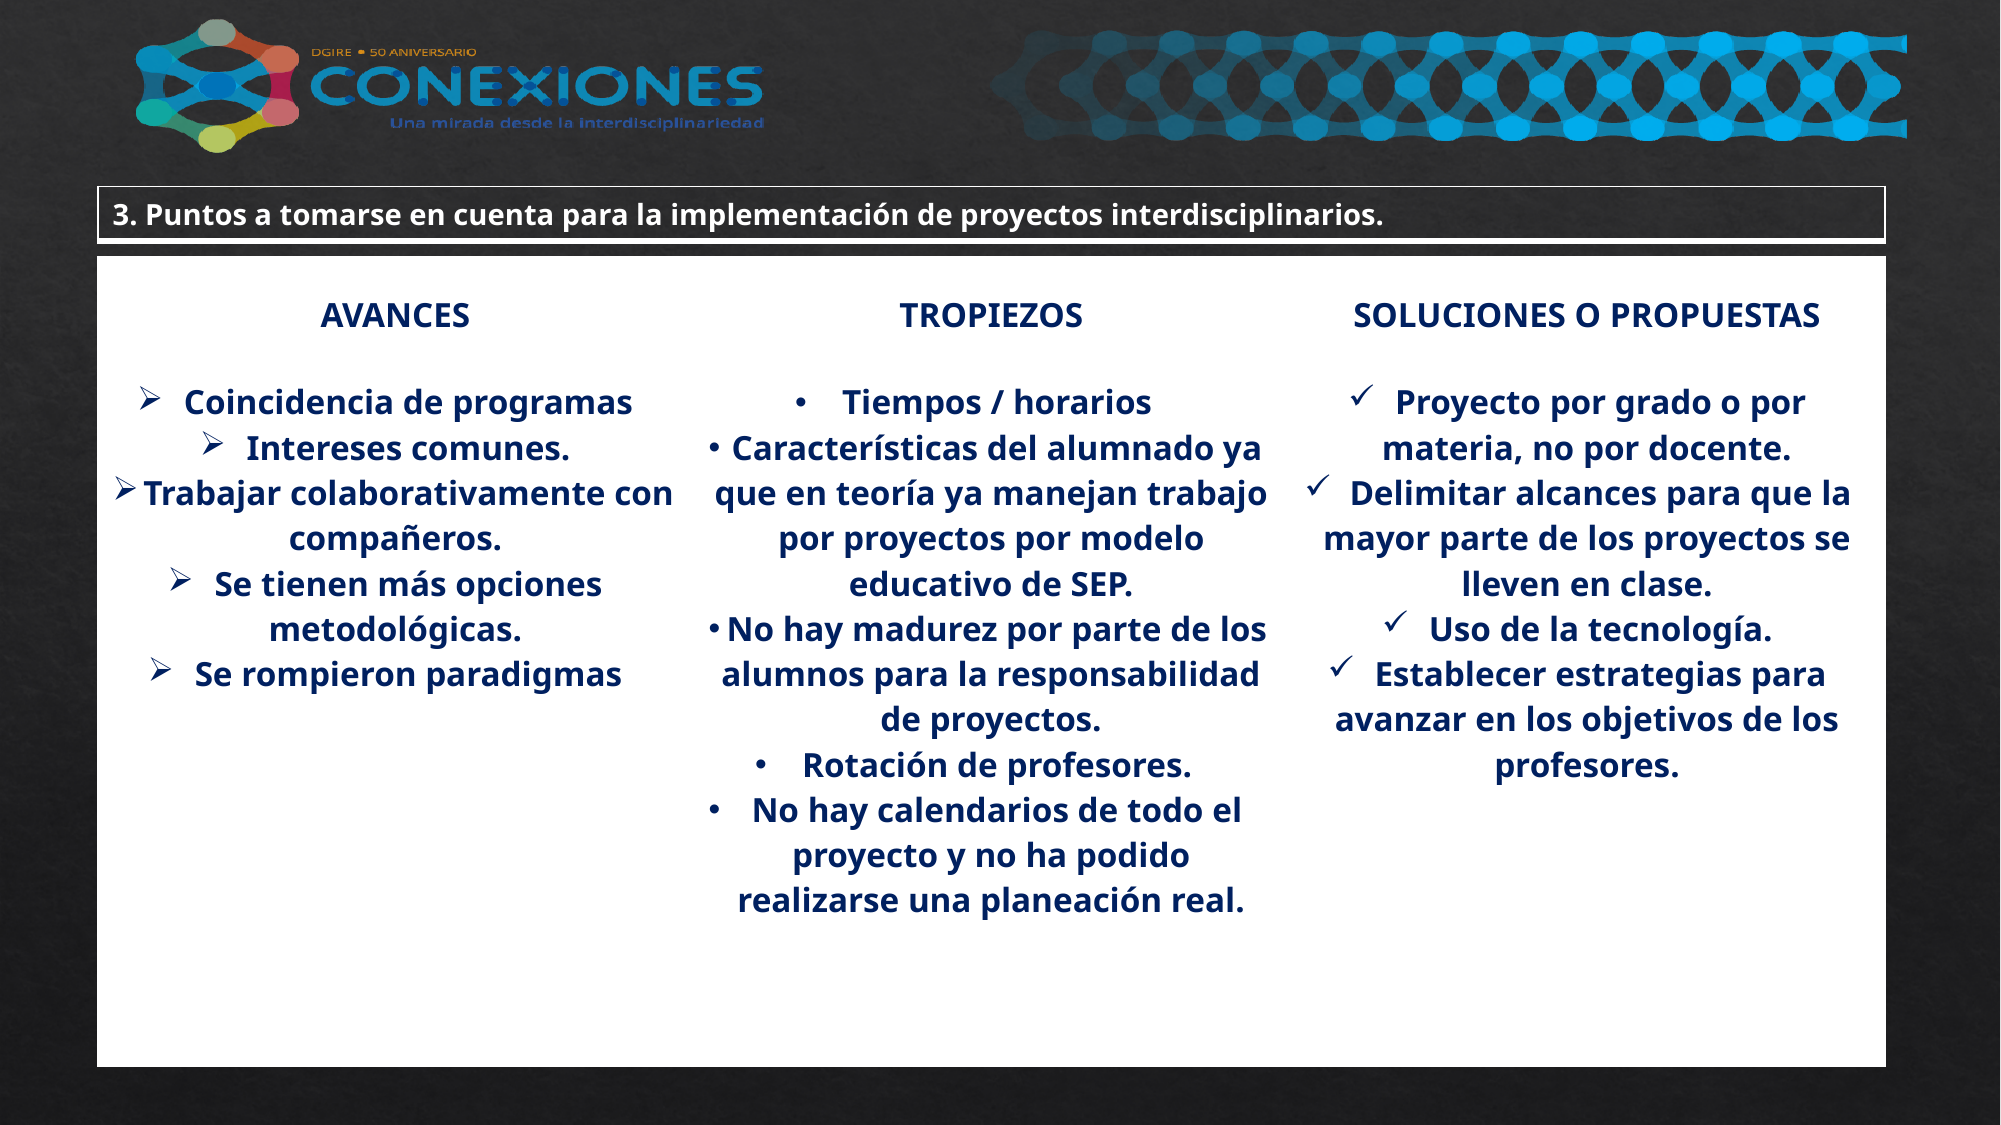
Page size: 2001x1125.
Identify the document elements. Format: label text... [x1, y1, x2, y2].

table_header AVANCES [99, 258, 693, 371]
table_cell Proyecto por grado o por materia, no por docente. Delimitar alcances para que la mayor parte de los proyectos se lleven en clase. Uso de la tecnología. Establecer estrategias para avanzar en los objetivos de los profesores. [1290, 373, 1884, 1065]
table_cell Coincidencia de programas Intereses comunes. Trabajar colaborativamente con compañeros. Se tienen más opciones metodológicas. Se rompieron paradigmas [99, 373, 693, 1065]
table_cell Tiempos / horarios Características del alumnado ya que en teoría ya manejan trabajo por proyectos por modelo educativo de SEP. No hay madurez por parte de los alumnos para la responsabilidad de proyectos. Rotación de profesores. No hay calendarios de todo el proyecto y no ha podido realizarse una planeación real. [694, 373, 1288, 1065]
table_header TROPIEZOS [694, 258, 1288, 371]
picture [69, 4, 1914, 167]
table_header 3. Puntos a tomarse en cuenta para la implementación de proyectos interdisciplinarios. [99, 187, 1884, 238]
table_header SOLUCIONES O PROPUESTAS [1290, 258, 1884, 371]
